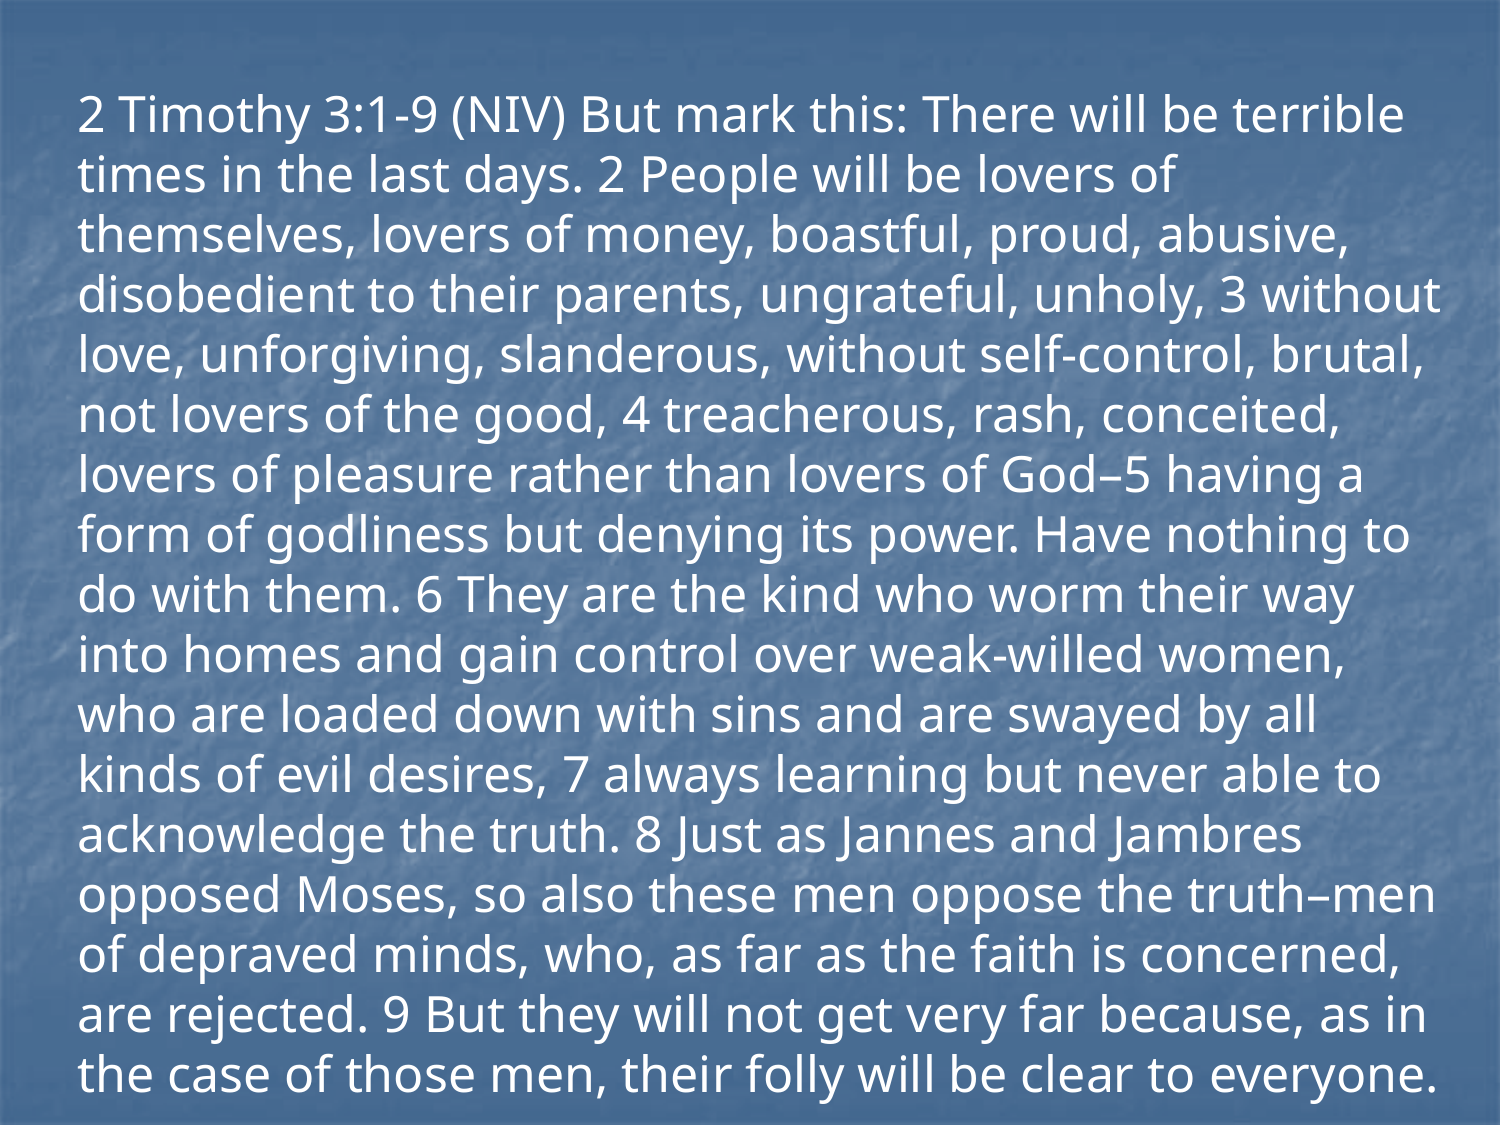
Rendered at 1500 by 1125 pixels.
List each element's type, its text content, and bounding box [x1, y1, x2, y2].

text_box 2 Timothy 3:1-9 (NIV) But mark this: There will be terrible times in the last days. 2 People will be lovers of themselves, lovers of money, boastful, proud, abusive, disobedient to their parents, ungrateful, unholy, 3 without love, unforgiving, slanderous, without self-control, brutal, not lovers of the good, 4 treacherous, rash, conceited, lovers of pleasure rather than lovers of God–5 having a form of godliness but denying its power. Have nothing to do with them. 6 They are the kind who worm their way into homes and gain control over weak-willed women, who are loaded down with sins and are swayed by all kinds of evil desires, 7 always learning but never able to acknowledge the truth. 8 Just as Jannes and Jambres opposed Moses, so also these men oppose the truth–men of depraved minds, who, as far as the faith is concerned, are rejected. 9 But they will not get very far because, as in the case of those men, their folly will be clear to everyone. [62, 74, 1463, 1110]
